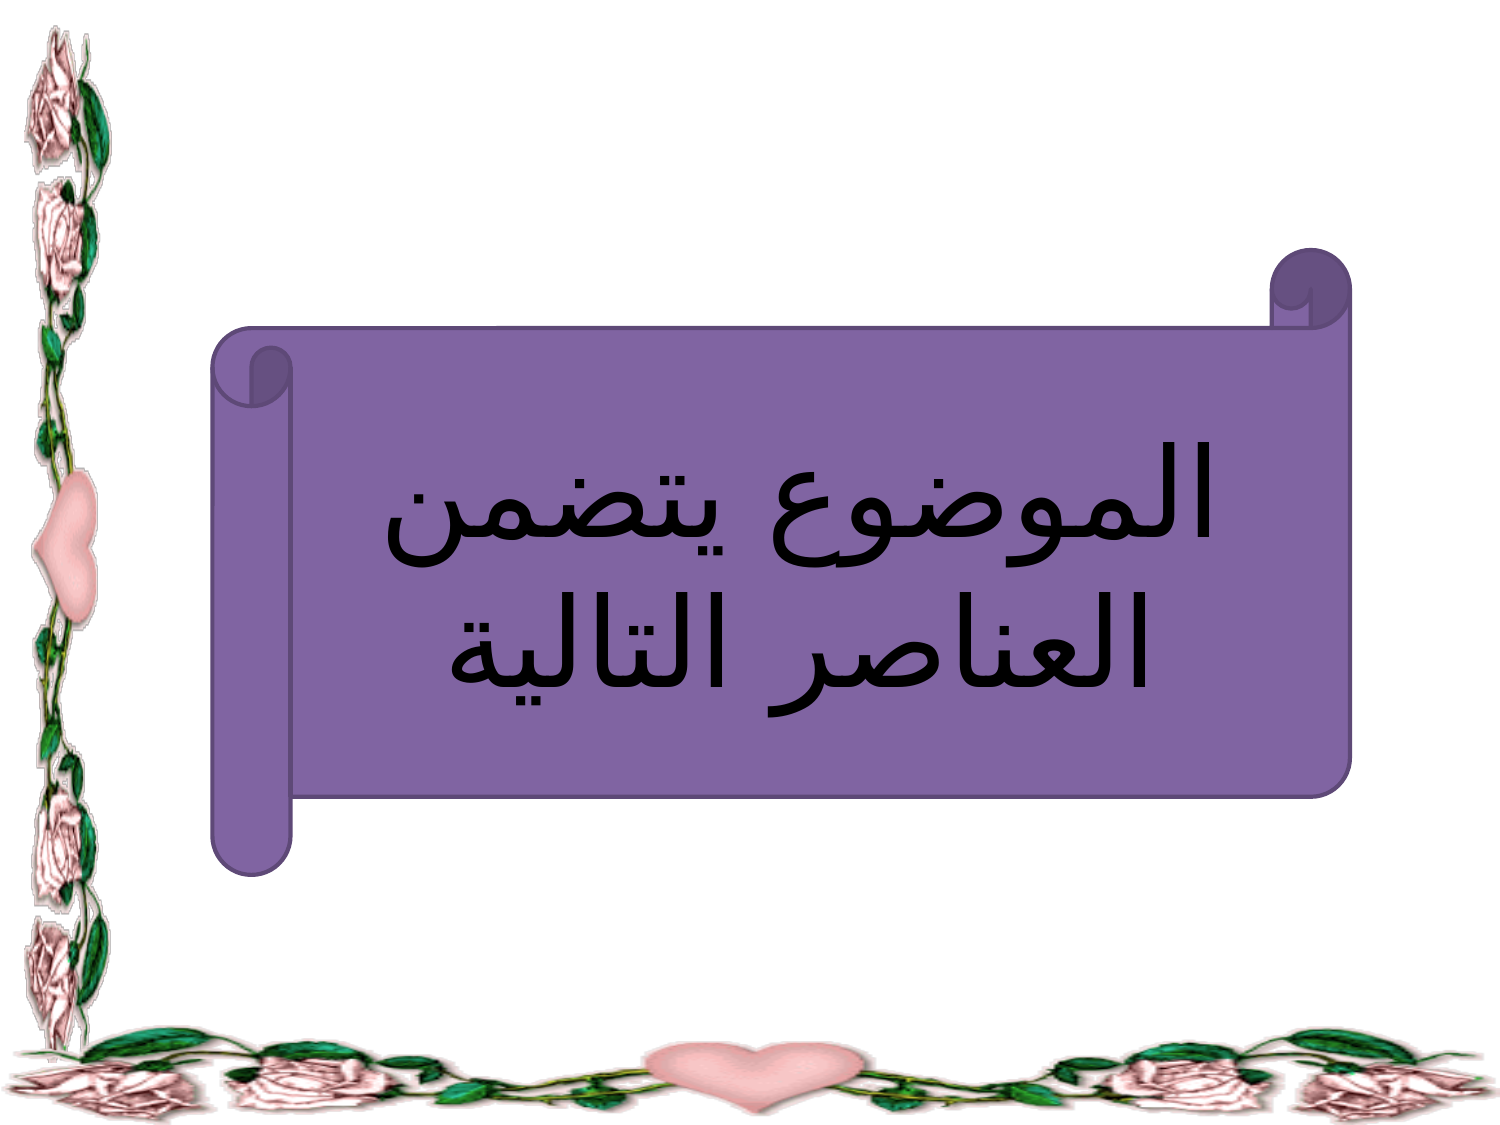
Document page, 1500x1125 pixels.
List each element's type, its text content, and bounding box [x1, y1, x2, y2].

text_box الموضوع يتضمن العناصر التالية [210, 247, 1353, 877]
picture [0, 24, 1500, 1125]
